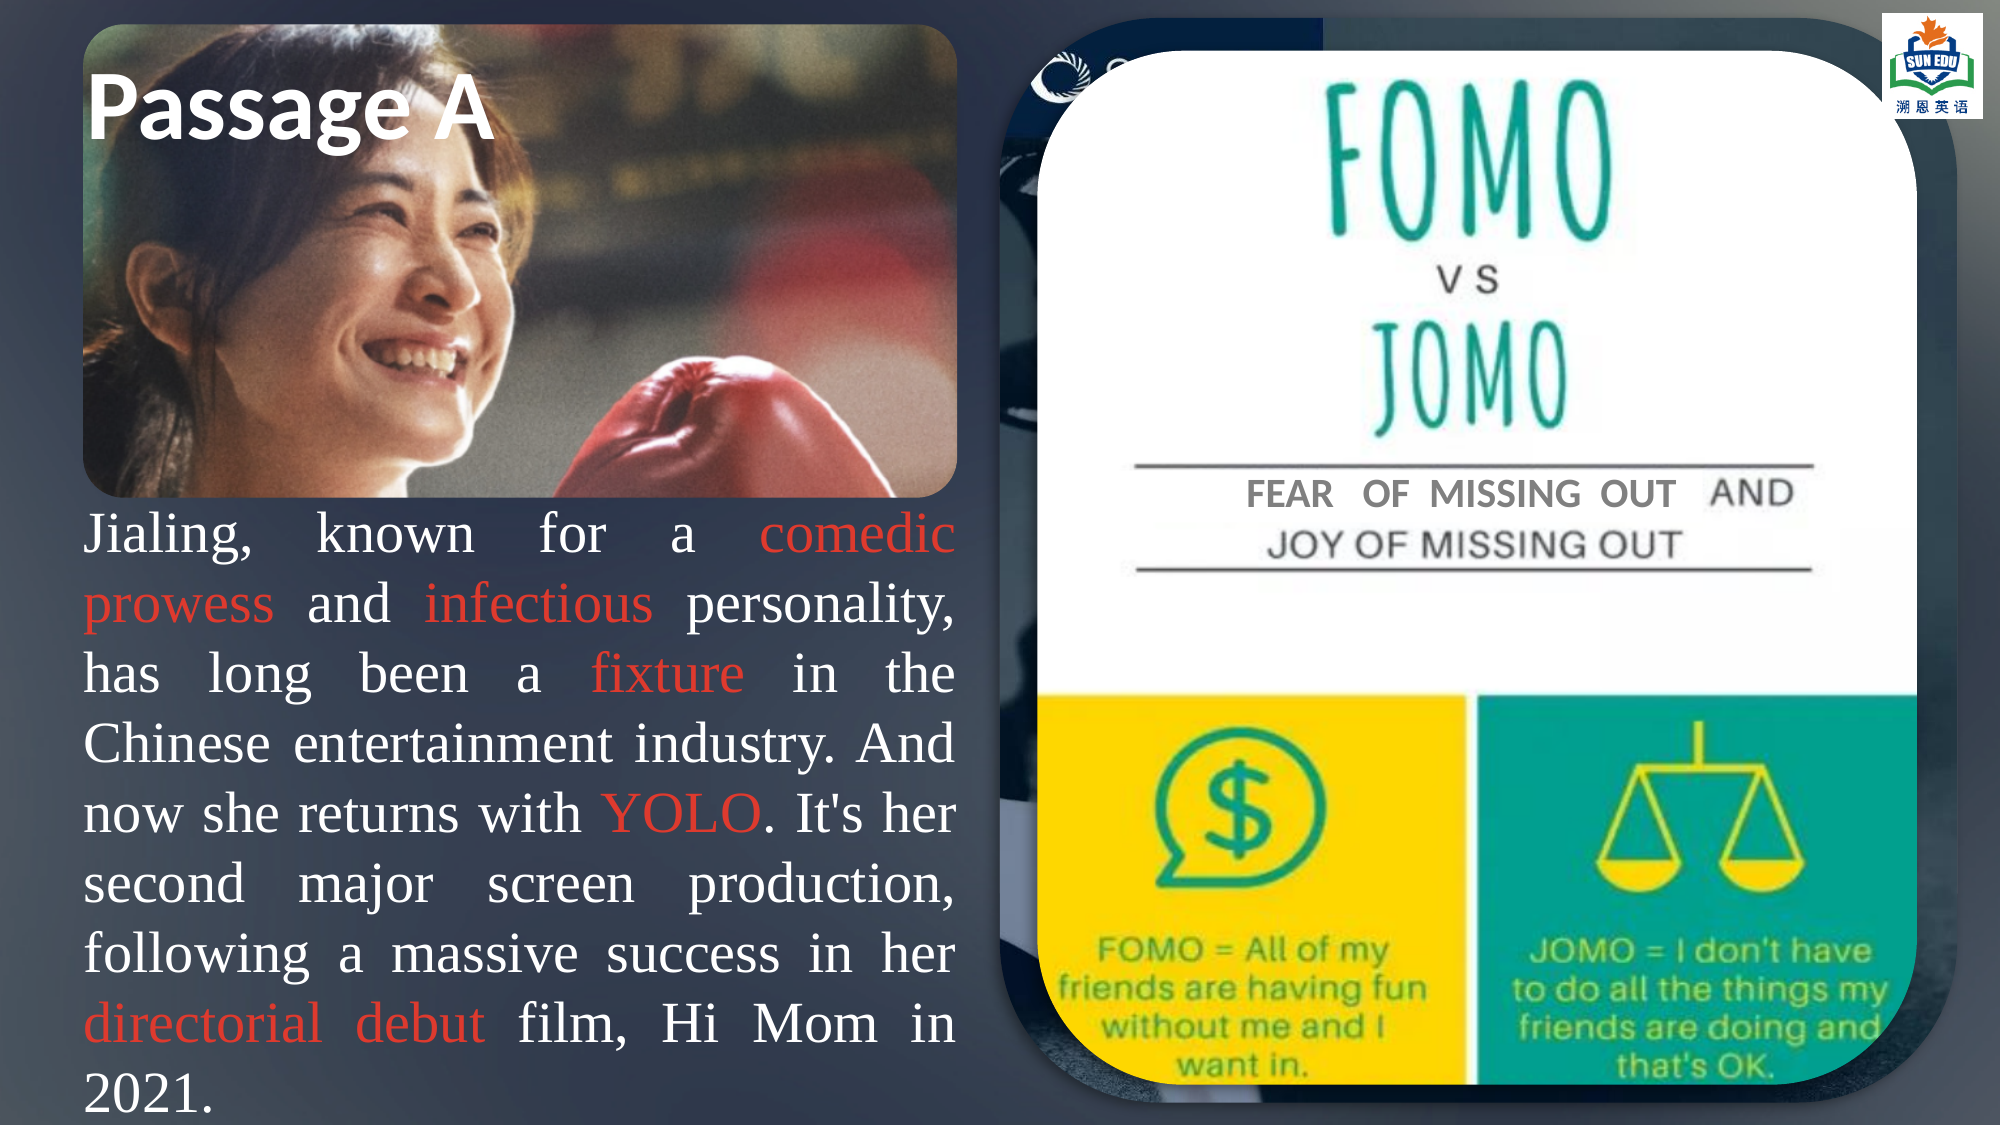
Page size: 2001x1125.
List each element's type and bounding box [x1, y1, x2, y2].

text_box [1037, 50, 1917, 1085]
picture [0, 0, 2000, 1125]
